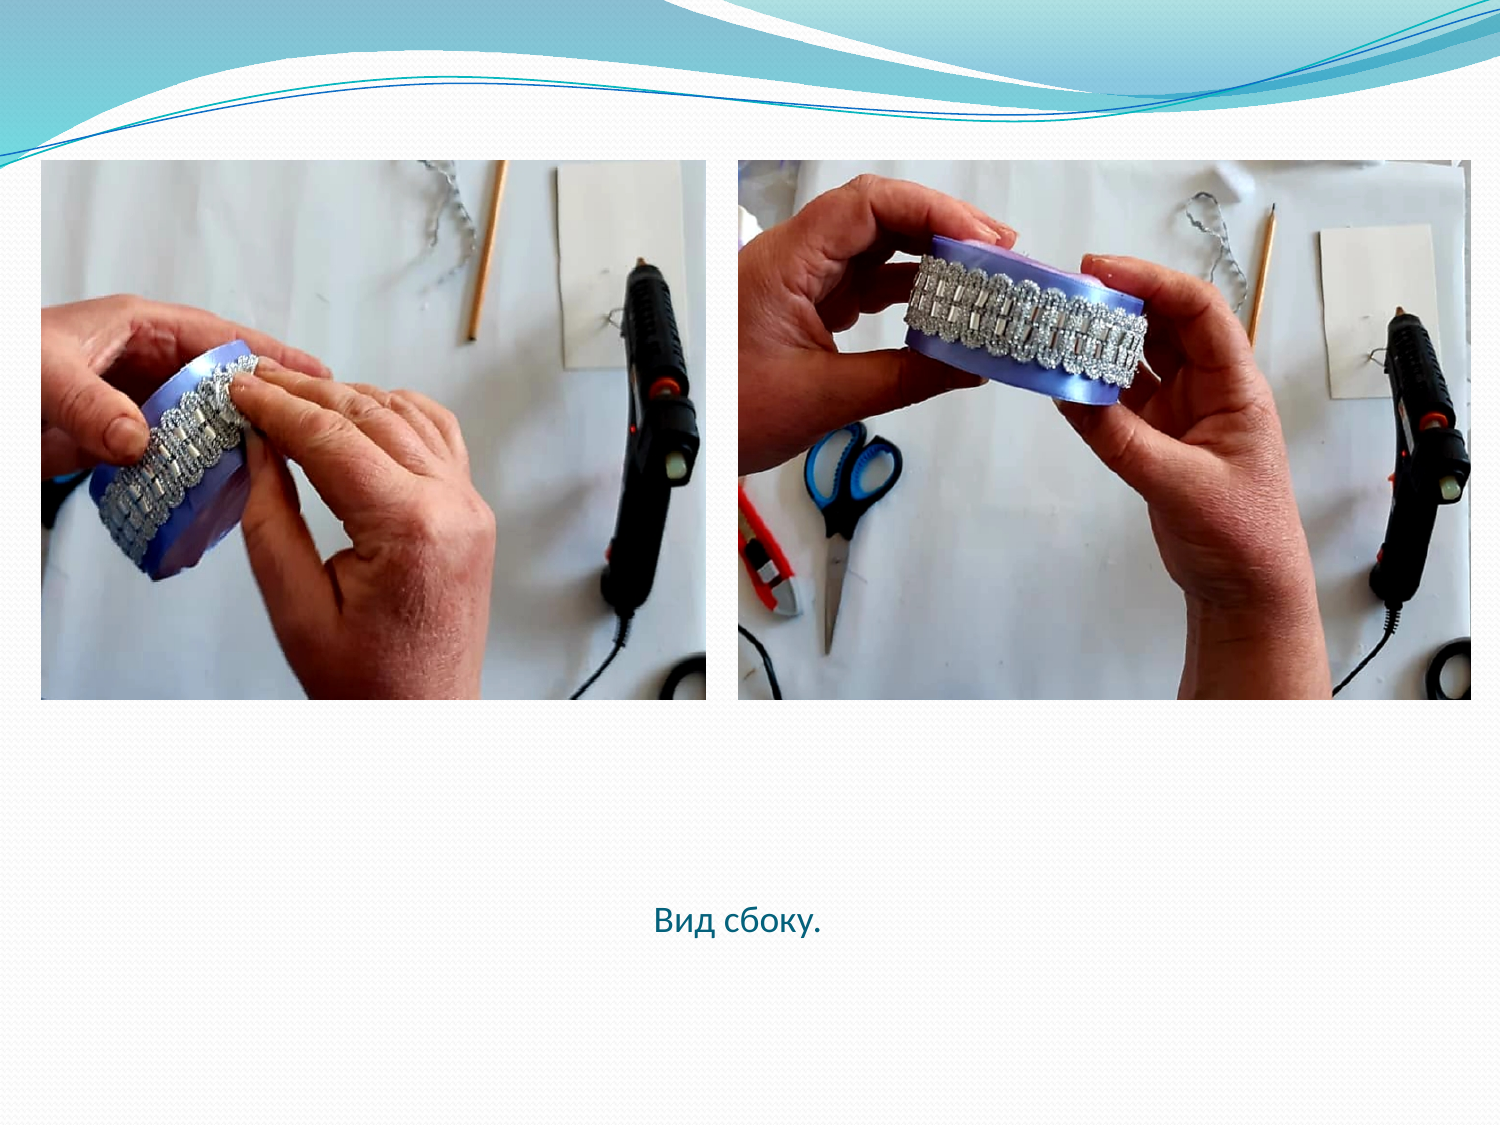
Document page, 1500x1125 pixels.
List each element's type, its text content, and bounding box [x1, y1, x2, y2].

picture [737, 160, 1471, 701]
picture [40, 160, 706, 701]
title Вид сбоку. [64, 810, 1412, 941]
